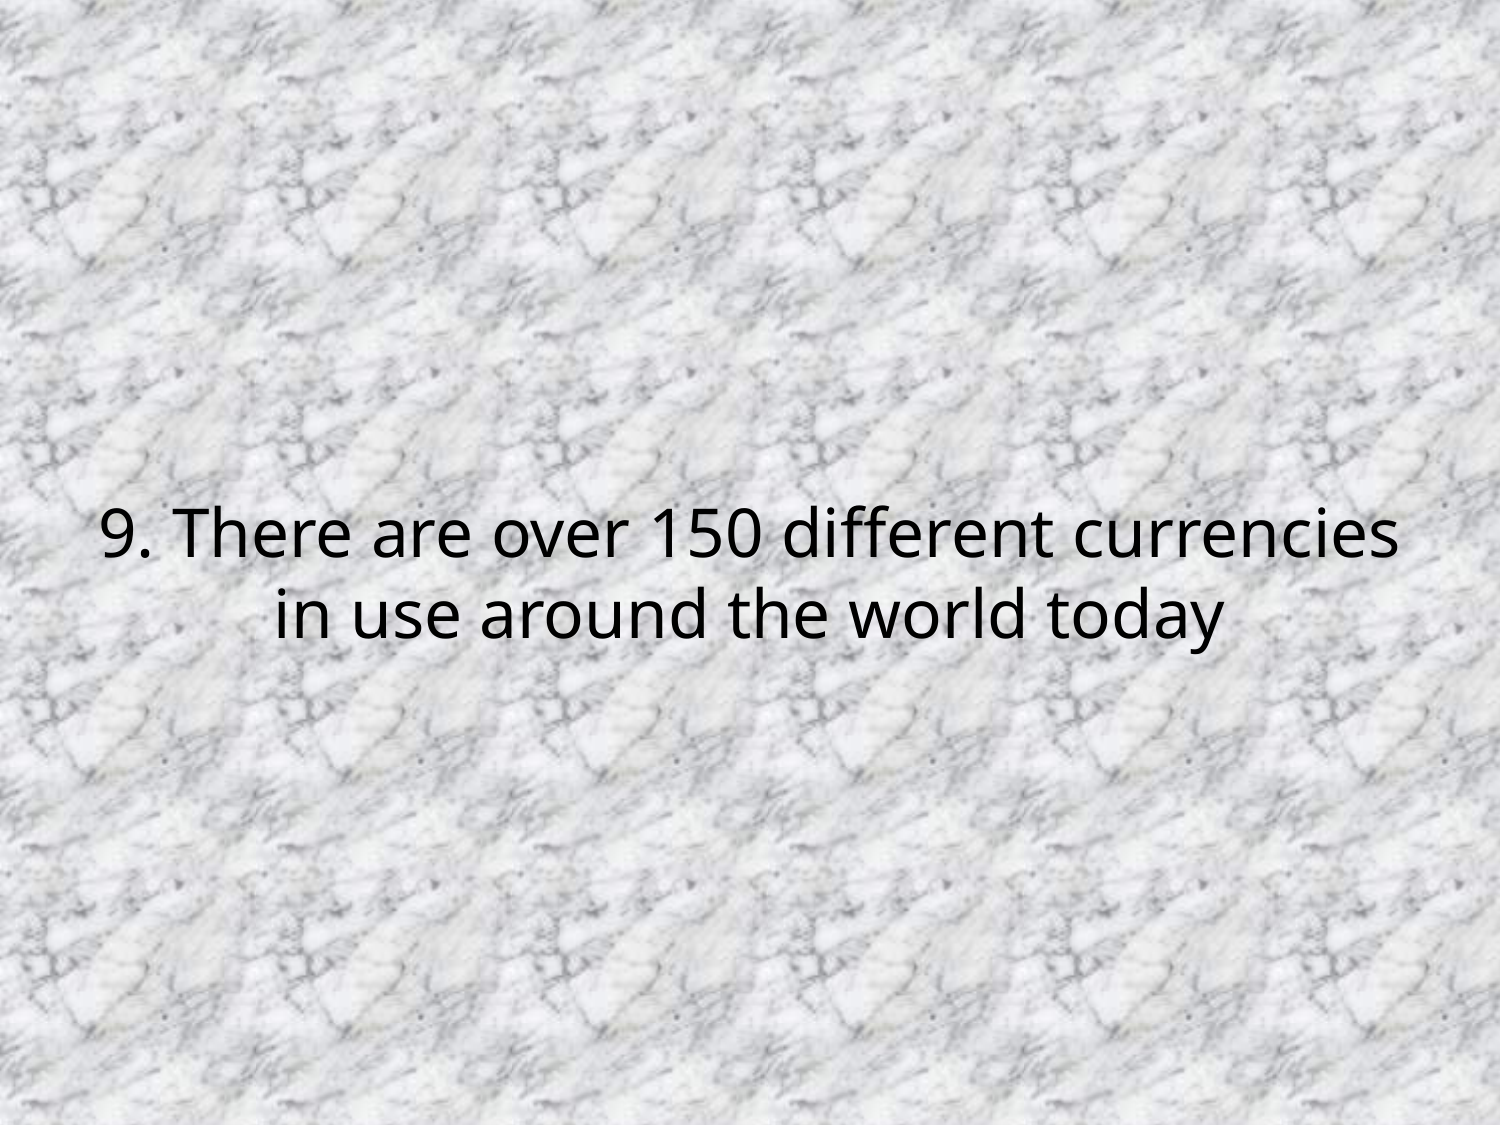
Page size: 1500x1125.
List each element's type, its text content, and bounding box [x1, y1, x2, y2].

picture [0, 0, 1500, 1125]
title 9. There are over 150 different currencies in use around the world today [75, 450, 1425, 692]
